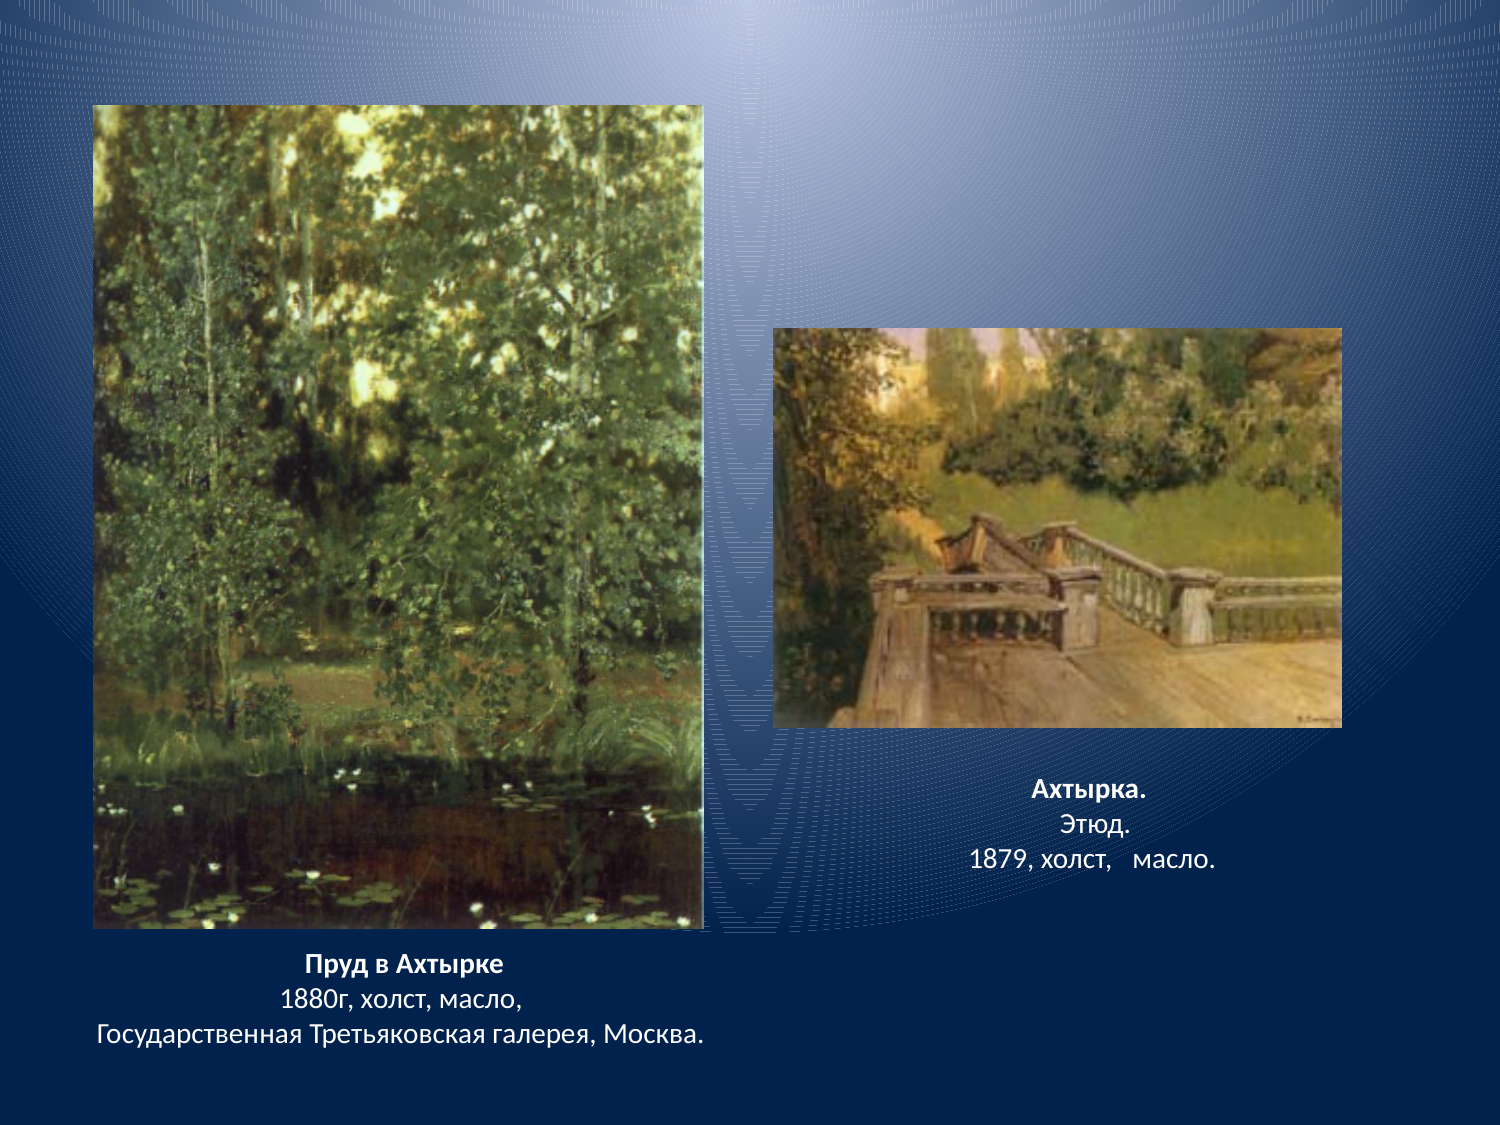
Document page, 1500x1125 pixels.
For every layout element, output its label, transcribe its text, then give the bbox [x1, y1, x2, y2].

text_box Ахтырка. Этюд. 1879, холст, масло. [878, 761, 1313, 882]
picture [93, 105, 704, 929]
picture [773, 327, 1342, 729]
text_box Пруд в Ахтырке 1880г, холст, масло, Государственная Третьяковская галерея, Москва. [70, 937, 739, 1058]
